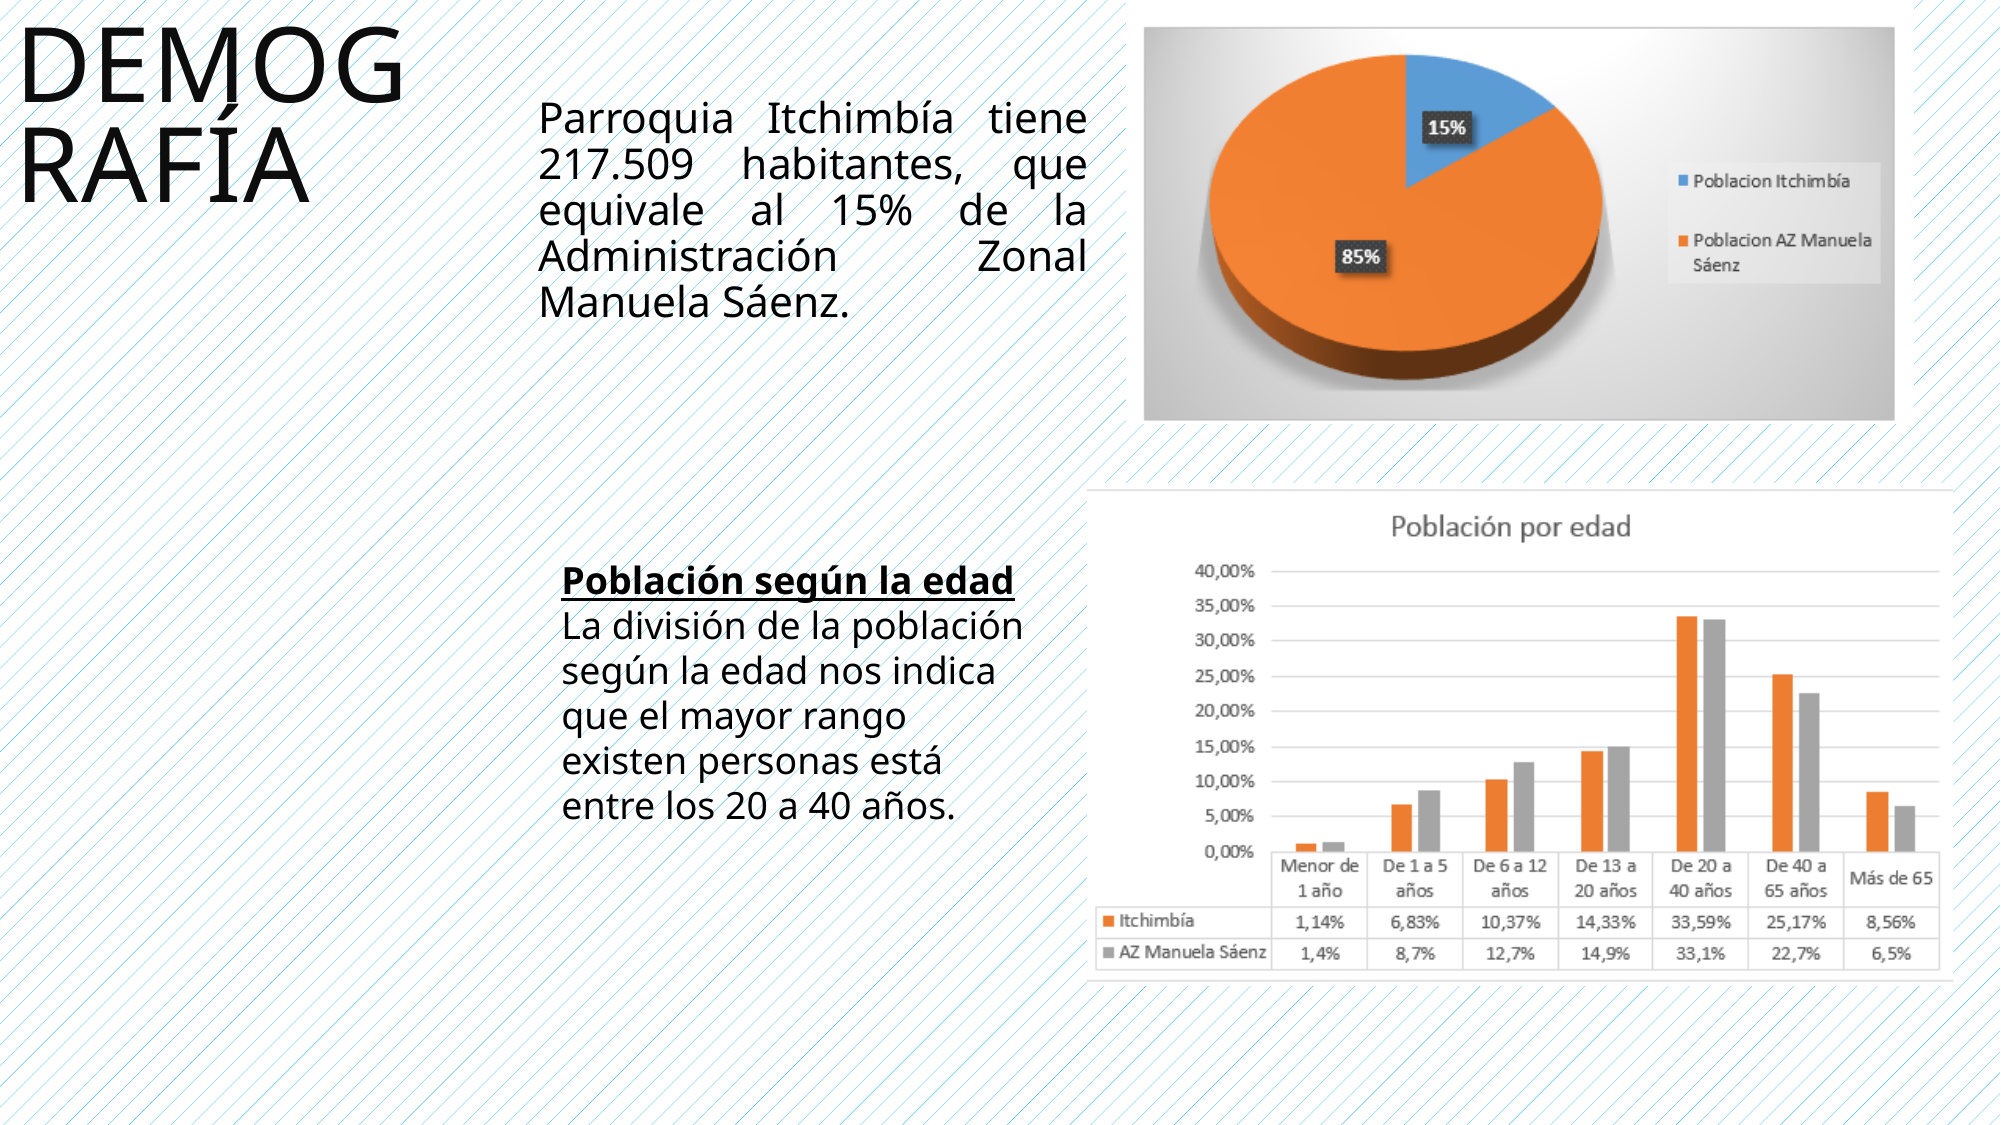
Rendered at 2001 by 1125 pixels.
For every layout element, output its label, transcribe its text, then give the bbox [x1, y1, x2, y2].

text_box Población según la edad La división de la población según la edad nos indica que el mayor rango existen personas está entre los 20 a 40 años. [546, 549, 1042, 835]
picture [1086, 483, 1954, 986]
list Parroquia Itchimbía tiene 217.509 habitantes, que equivale al 15% de la Administración Zonal Manuela Sáenz. [516, 89, 1097, 335]
title DEMOGRAFÍA [0, 0, 487, 246]
picture [1125, 0, 1915, 425]
